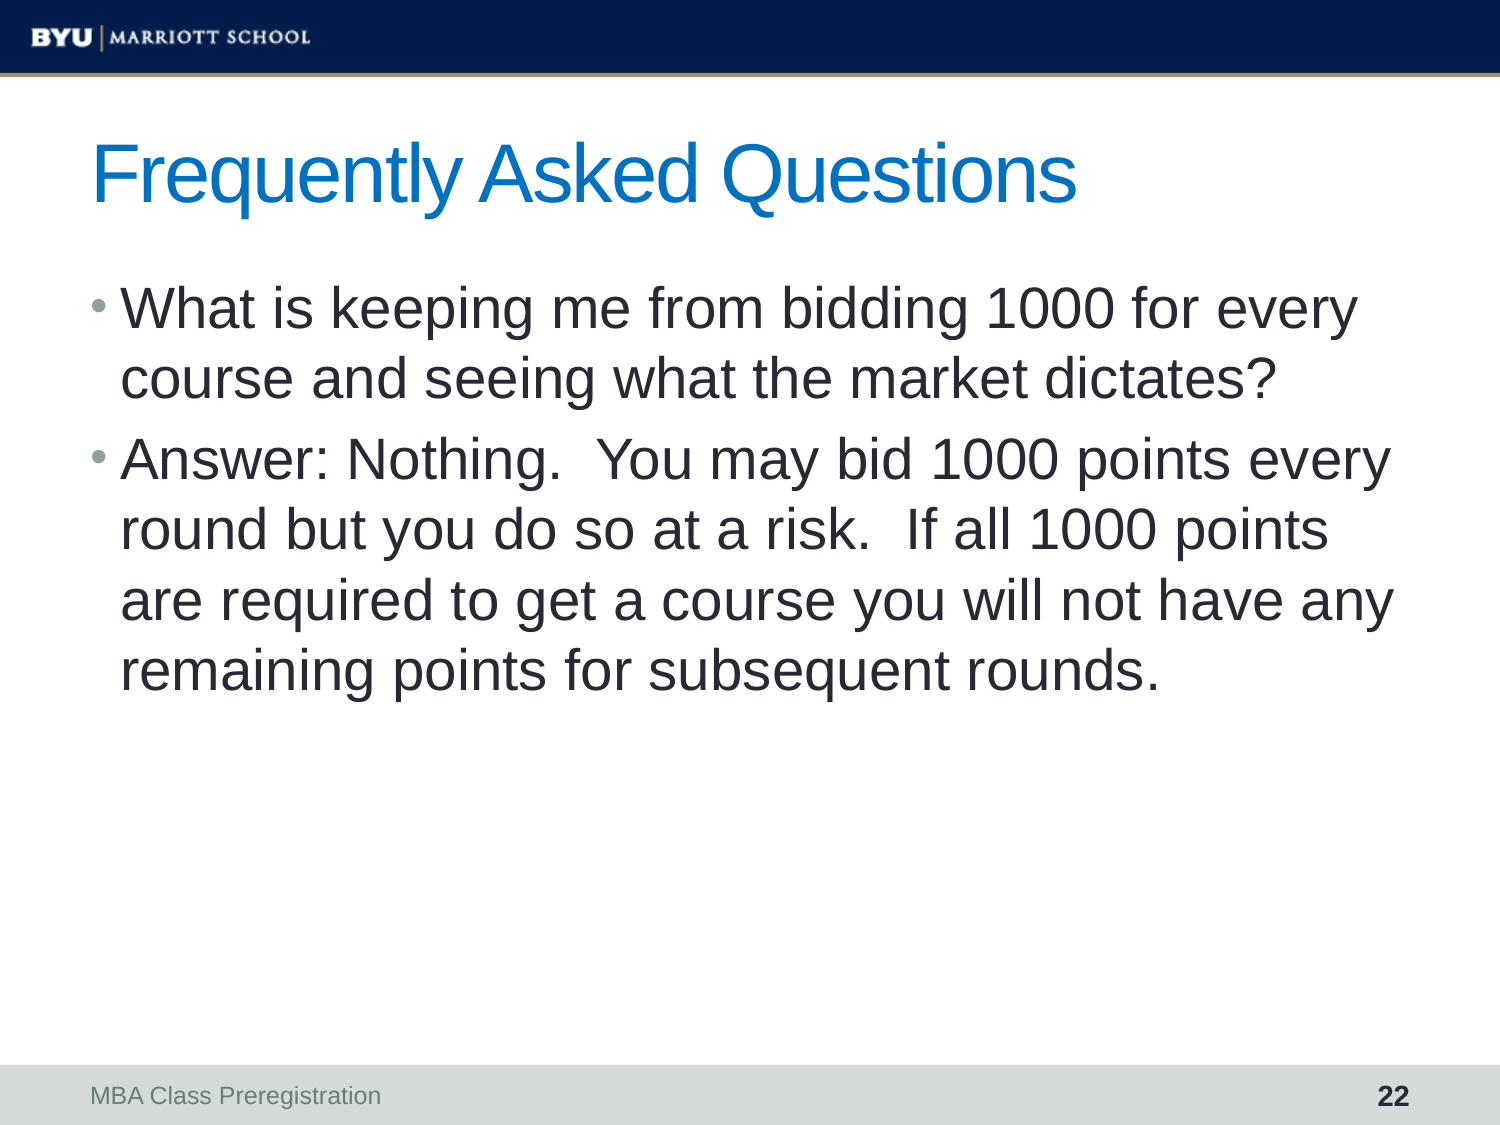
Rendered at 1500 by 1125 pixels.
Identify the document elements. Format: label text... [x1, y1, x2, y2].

picture [24, 12, 319, 64]
slide_number 22 [1312, 1068, 1425, 1122]
footer MBA Class Preregistration [75, 1068, 1075, 1122]
title Frequently Asked Questions [75, 87, 1425, 250]
list What is keeping me from bidding 1000 for every course and seeing what the market dictates? Answer: Nothing. You may bid 1000 points every round but you do so at a risk. If all 1000 points are required to get a course you will not have any remaining points for subsequent rounds. [75, 262, 1425, 1063]
